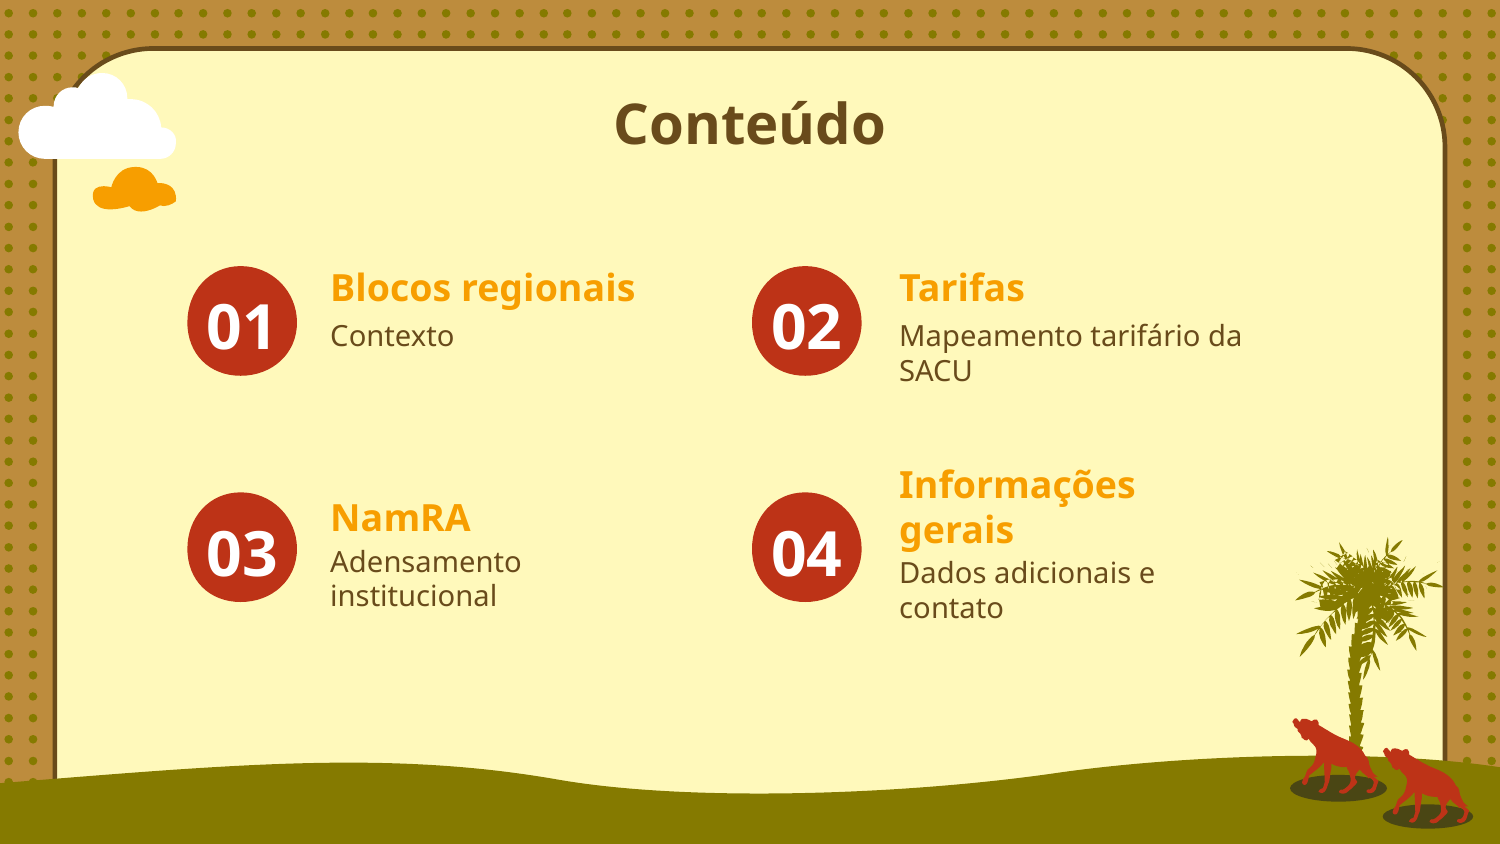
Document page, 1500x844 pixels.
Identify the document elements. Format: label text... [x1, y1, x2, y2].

subtitle Informações gerais [884, 486, 1268, 539]
subtitle Dados adicionais e contato [884, 539, 1268, 619]
text_box [216, 266, 266, 272]
text_box [214, 370, 267, 376]
title 02 [741, 272, 872, 370]
title 04 [741, 498, 872, 596]
text_box [779, 370, 832, 376]
text_box [214, 596, 268, 603]
subtitle Contexto [315, 301, 699, 382]
text_box [779, 596, 833, 603]
title 03 [177, 498, 308, 596]
text_box [216, 492, 266, 498]
subtitle Tarifas [884, 244, 1268, 301]
subtitle Mapeamento tarifário da SACU [884, 301, 1268, 382]
title Conteúdo [118, 72, 1382, 167]
text_box [780, 266, 831, 272]
subtitle Blocos regionais [315, 244, 699, 301]
text_box [92, 166, 177, 212]
subtitle NamRA [315, 474, 699, 527]
text_box [781, 492, 830, 498]
subtitle Adensamento institucional [315, 527, 699, 608]
title 01 [177, 272, 308, 370]
